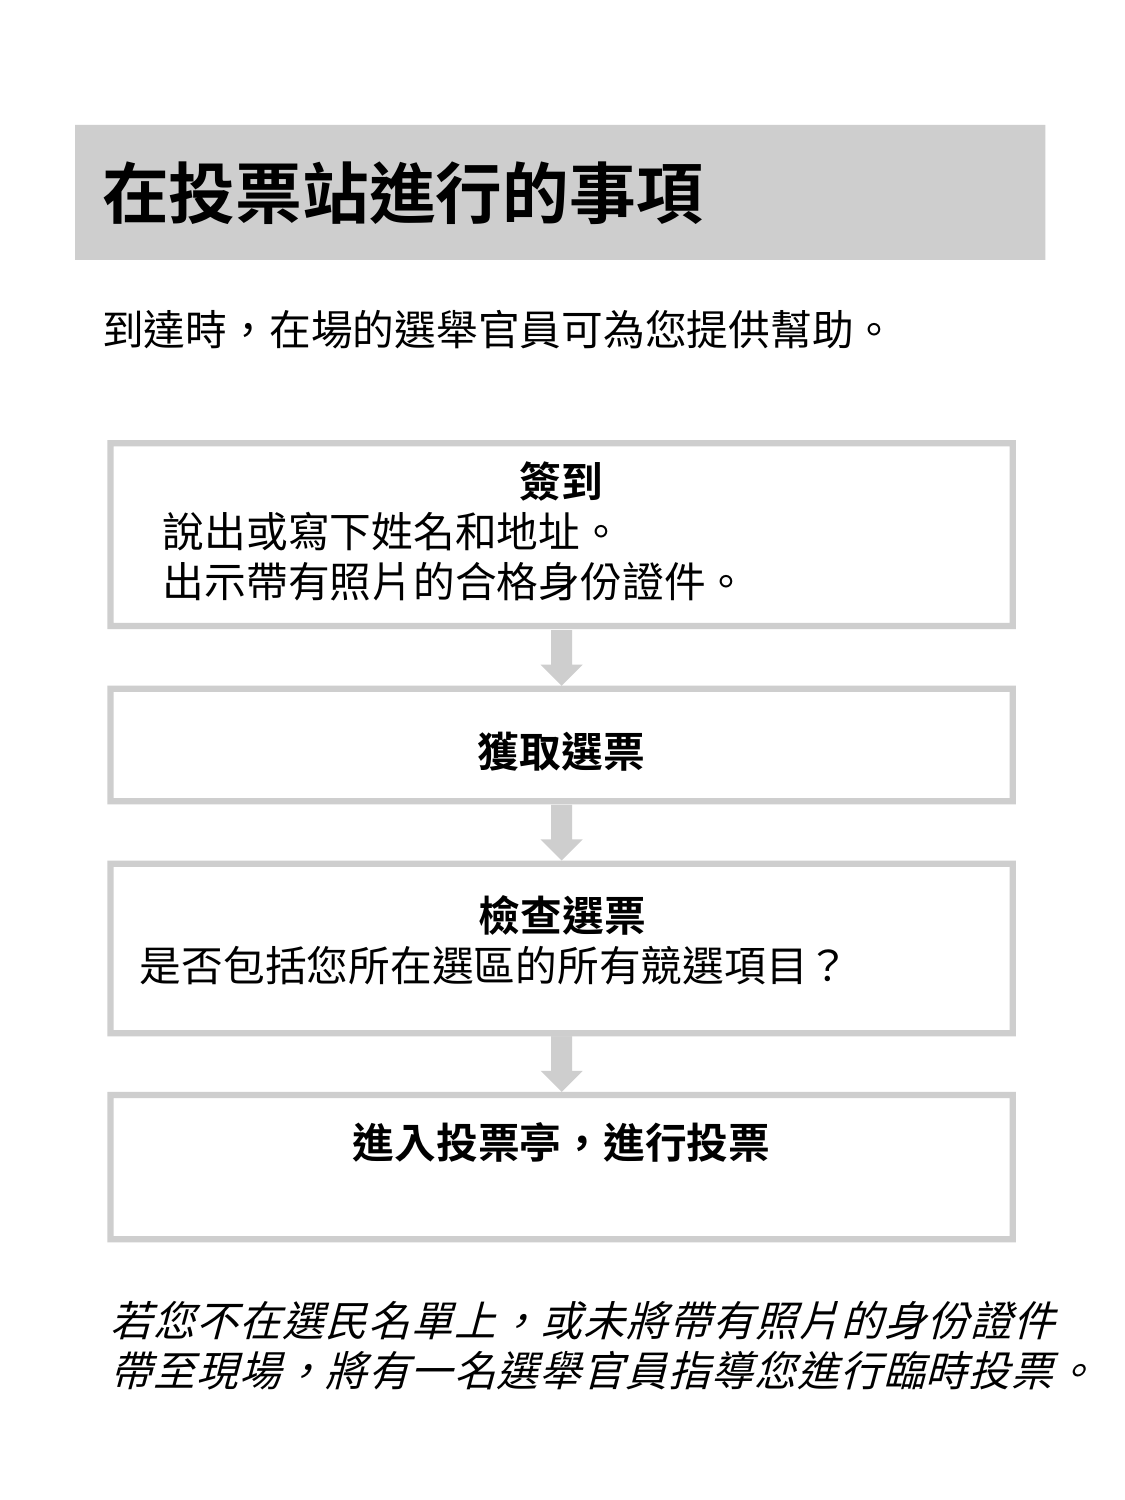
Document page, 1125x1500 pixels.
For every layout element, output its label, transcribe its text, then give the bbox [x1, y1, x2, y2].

text_box [110, 442, 1014, 627]
text_box 檢查選票 是否包括您所在選區的所有競選項目？ [125, 882, 1000, 1048]
text_box [110, 688, 1014, 802]
text_box [538, 629, 586, 688]
text_box [110, 1094, 1014, 1240]
text_box a [110, 863, 1014, 1034]
text_box 簽到 說出或寫下姓名和地址。 出示帶有照片的合格身份證件。 [148, 448, 975, 664]
text_box 獲取選票 [148, 717, 975, 783]
text_box [538, 1035, 586, 1094]
text_box [538, 803, 586, 862]
text_box 到達時，在場的選舉官員可為您提供幫助。 [87, 296, 1036, 362]
text_box 若您不在選民名單上，或未將帶有照片的身份證件帶至現場，將有一名選舉官員指導您進行臨時投票。 [95, 1287, 1070, 1453]
